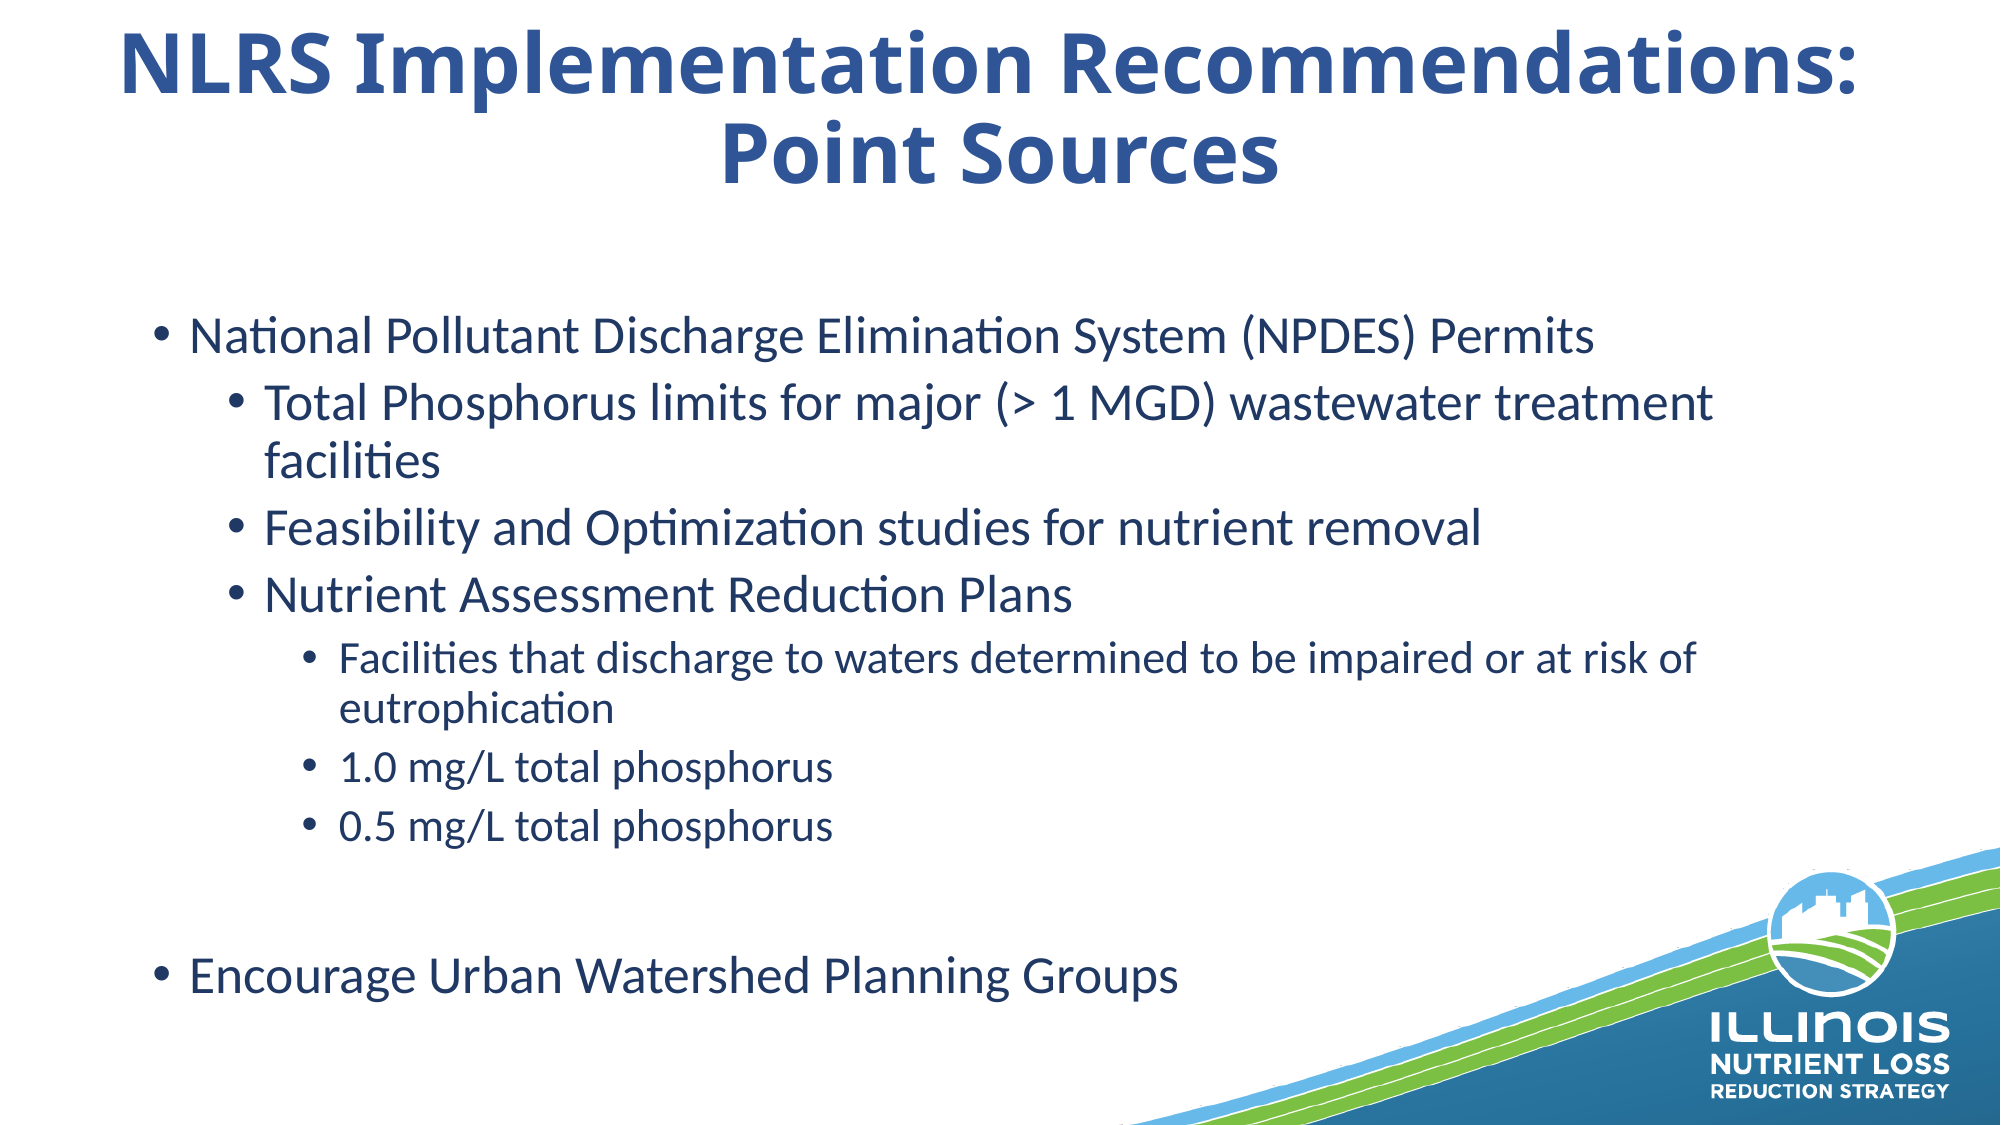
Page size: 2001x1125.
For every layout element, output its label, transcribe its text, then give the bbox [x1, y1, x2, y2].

picture [999, 712, 2000, 1125]
list National Pollutant Discharge Elimination System (NPDES) Permits Total Phosphorus limits for major (> 1 MGD) wastewater treatment facilities Feasibility and Optimization studies for nutrient removal Nutrient Assessment Reduction Plans Facilities that discharge to waters determined to be impaired or at risk of eutrophication 1.0 mg/L total phosphorus 0.5 mg/L total phosphorus Encourage Urban Watershed Planning Groups [137, 299, 1863, 1014]
title NLRS Implementation Recommendations: Point Sources [0, 3, 2000, 221]
